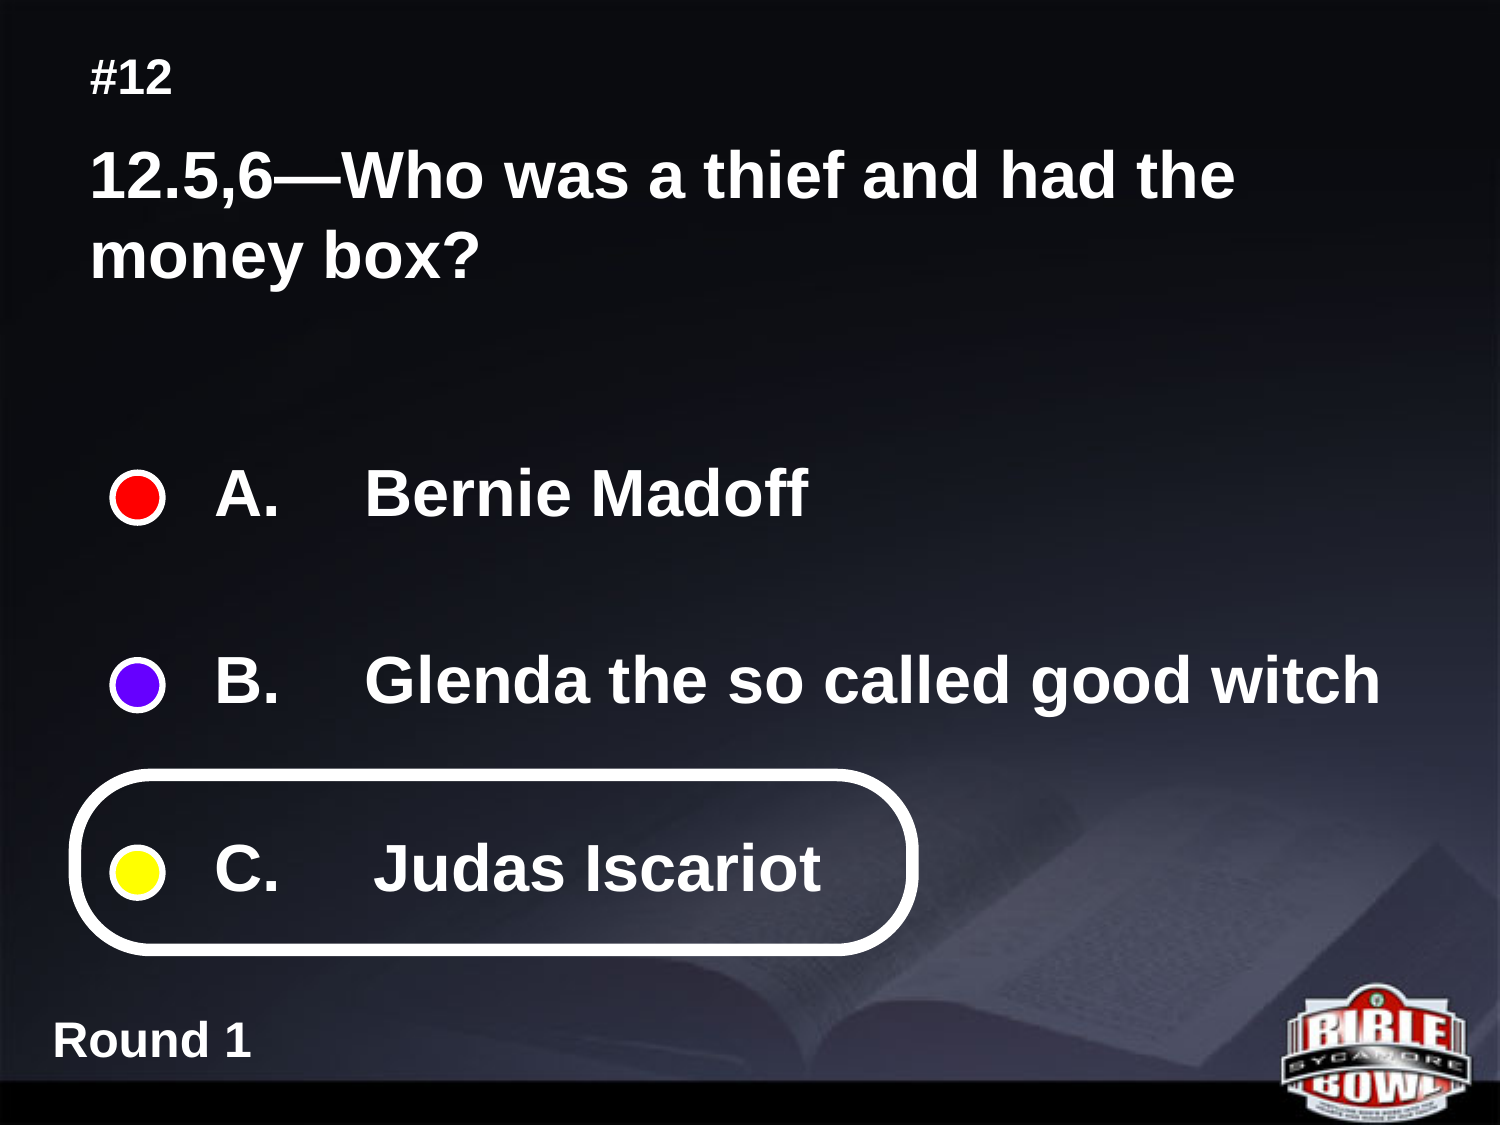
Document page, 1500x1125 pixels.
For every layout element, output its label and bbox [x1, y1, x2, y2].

text_box [112, 442, 1438, 538]
text_box [112, 817, 1438, 913]
text_box [112, 629, 1438, 726]
picture [0, 0, 1500, 1125]
